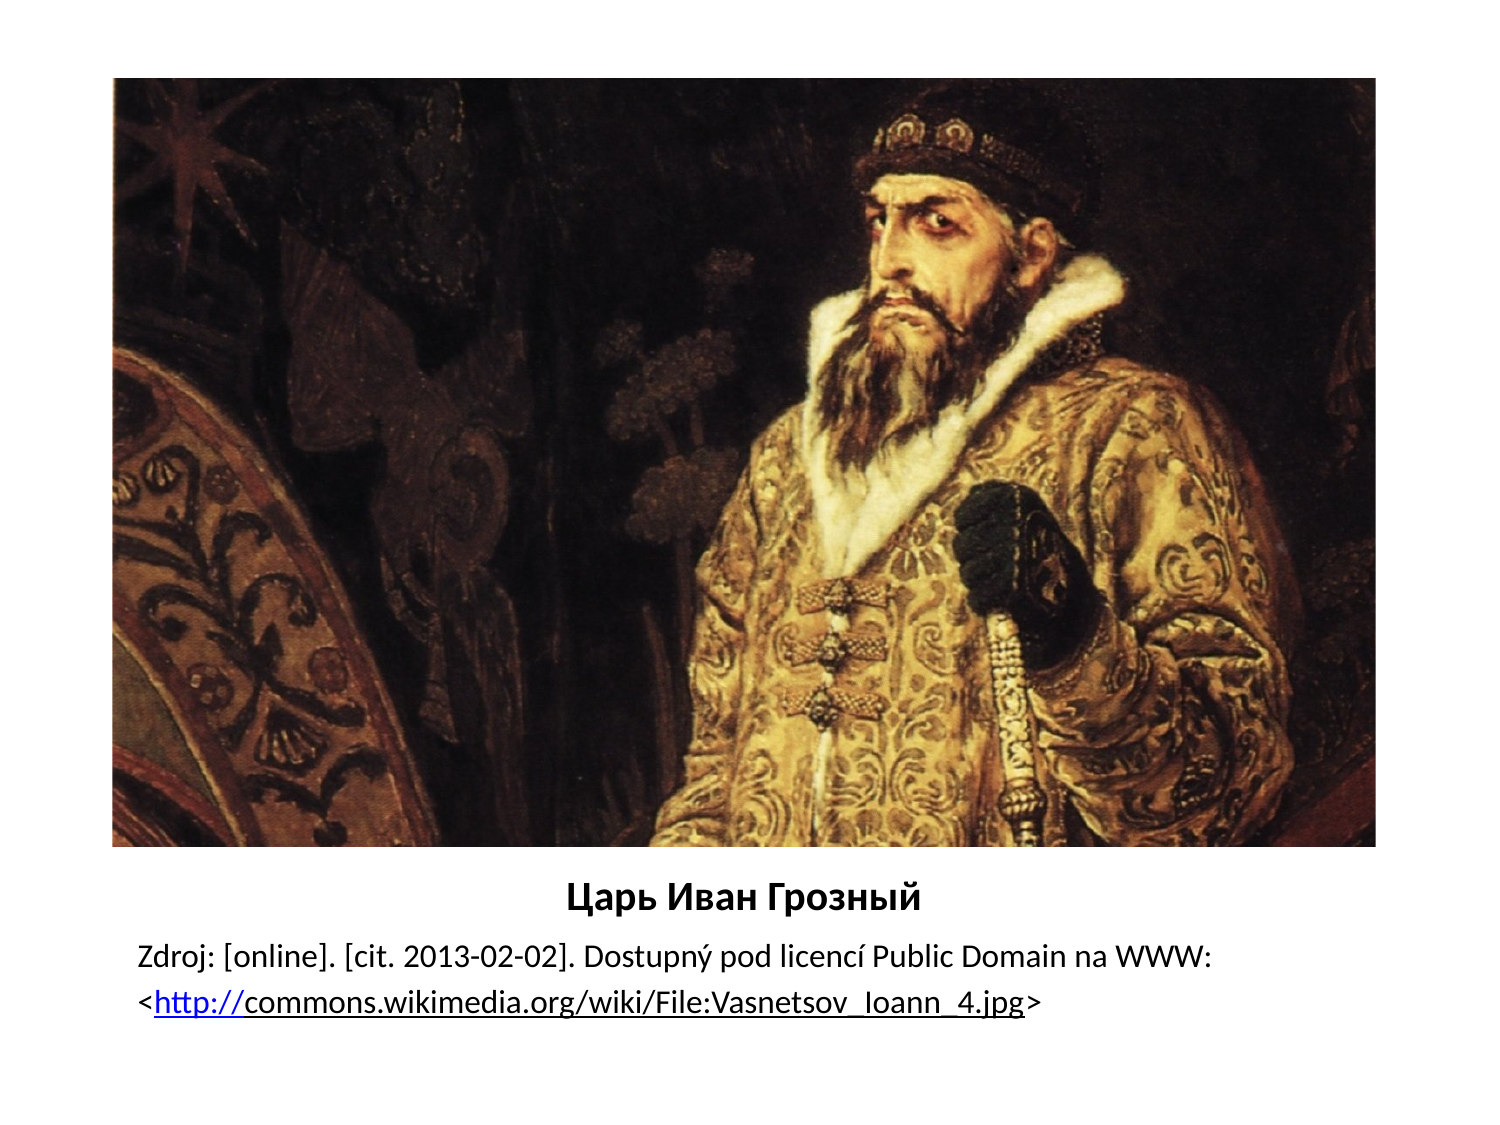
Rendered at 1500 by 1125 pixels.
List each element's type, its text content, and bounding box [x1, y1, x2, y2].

title Царь Иван Грозный [112, 856, 1376, 926]
list Zdroj: [online]. [cit. 2013-02-02]. Dostupný pod licencí Public Domain na WWW: <http://commons.wikimedia.org/wiki/File:Vasnetsov_Ioann_4.jpg> [112, 926, 1376, 1059]
picture [111, 77, 1376, 847]
